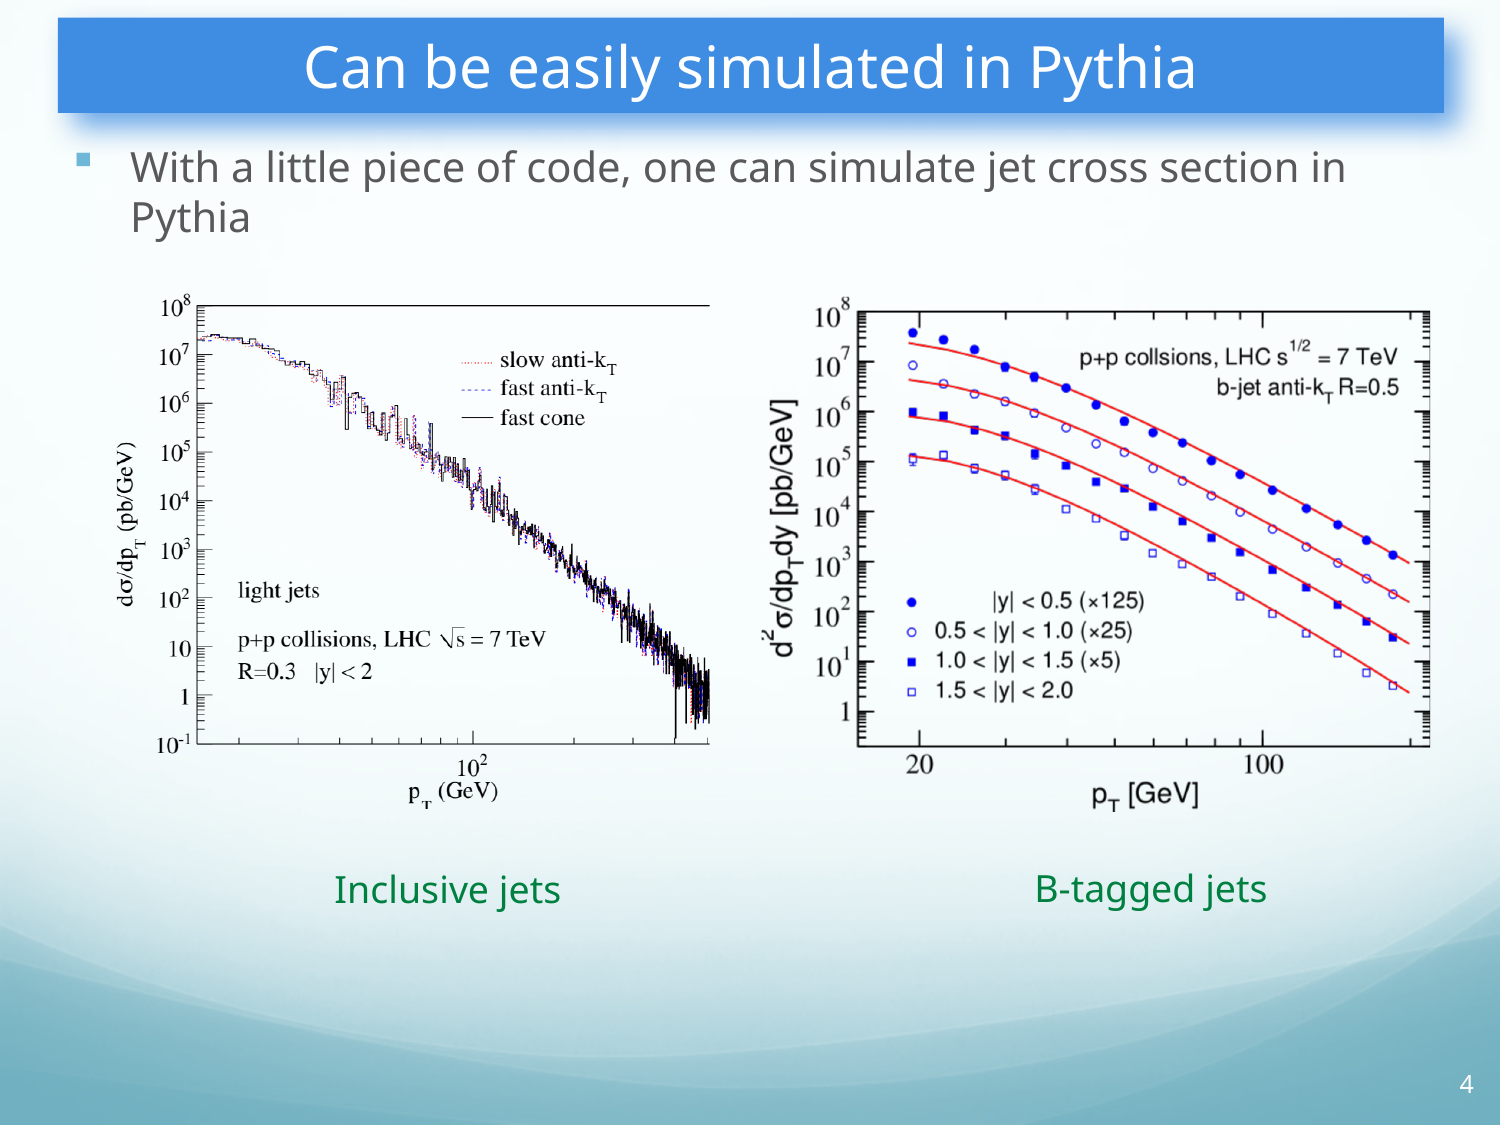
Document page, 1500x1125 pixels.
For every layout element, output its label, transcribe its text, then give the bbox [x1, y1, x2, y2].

picture [116, 293, 711, 810]
text_box Inclusive jets [319, 858, 633, 918]
list With a little piece of code, one can simulate jet cross section in Pythia [57, 133, 1444, 1056]
title Can be easily simulated in Pythia [57, 17, 1444, 113]
text_box B-tagged jets [1019, 906, 1333, 918]
slide_number 4 [1326, 1055, 1489, 1116]
picture [837, 219, 1354, 889]
